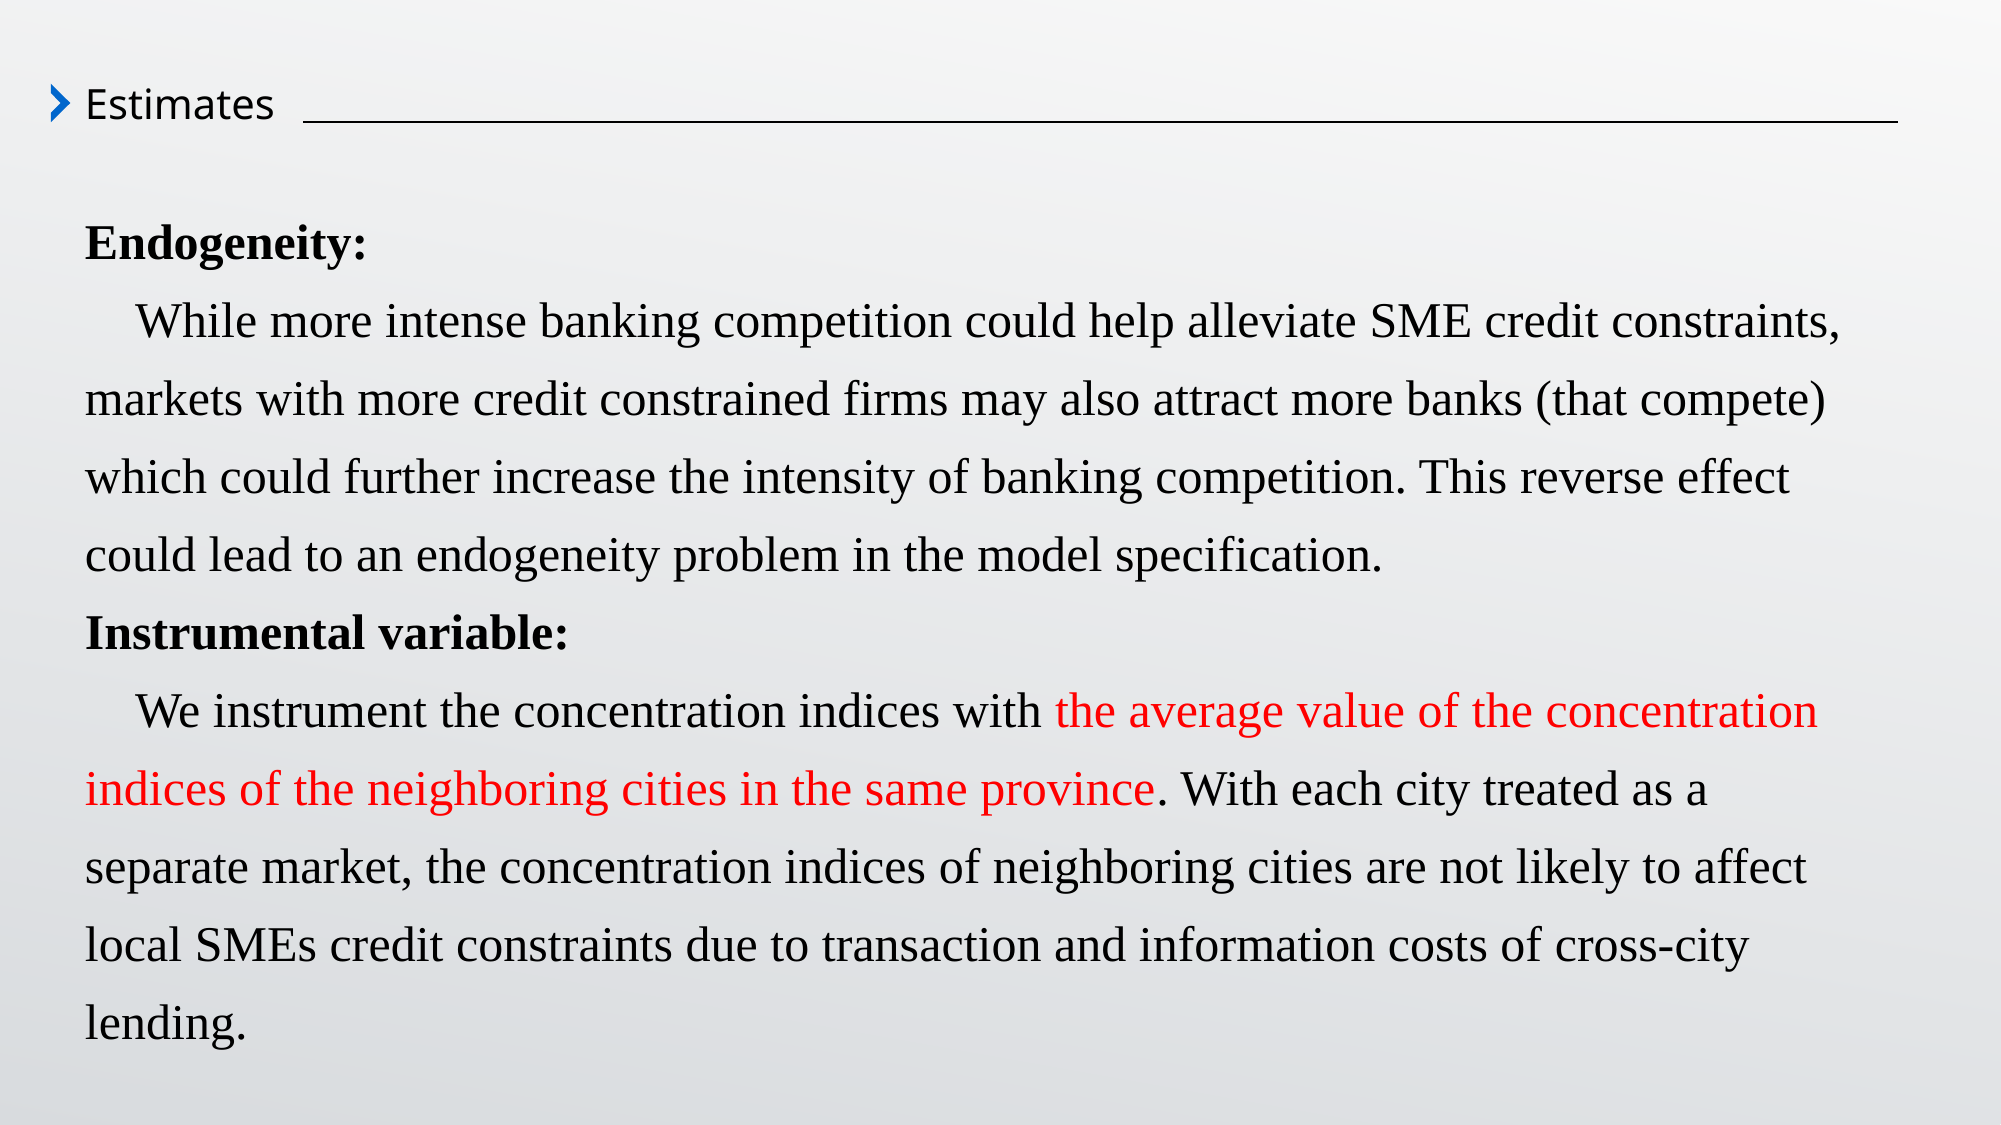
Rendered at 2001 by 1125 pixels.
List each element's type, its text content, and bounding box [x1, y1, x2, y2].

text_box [50, 69, 1899, 137]
text_box Endogeneity: While more intense banking competition could help alleviate SME credit constraints, markets with more credit constrained firms may also attract more banks (that compete) which could further increase the intensity of banking competition. This reverse effect could lead to an endogeneity problem in the model specification. Instrumental variable: We instrument the concentration indices with the average value of the concentration indices of the neighboring cities in the same province. With each city treated as a separate market, the concentration indices of neighboring cities are not likely to affect local SMEs credit constraints due to transaction and information costs of cross-city lending. [70, 184, 1898, 1057]
